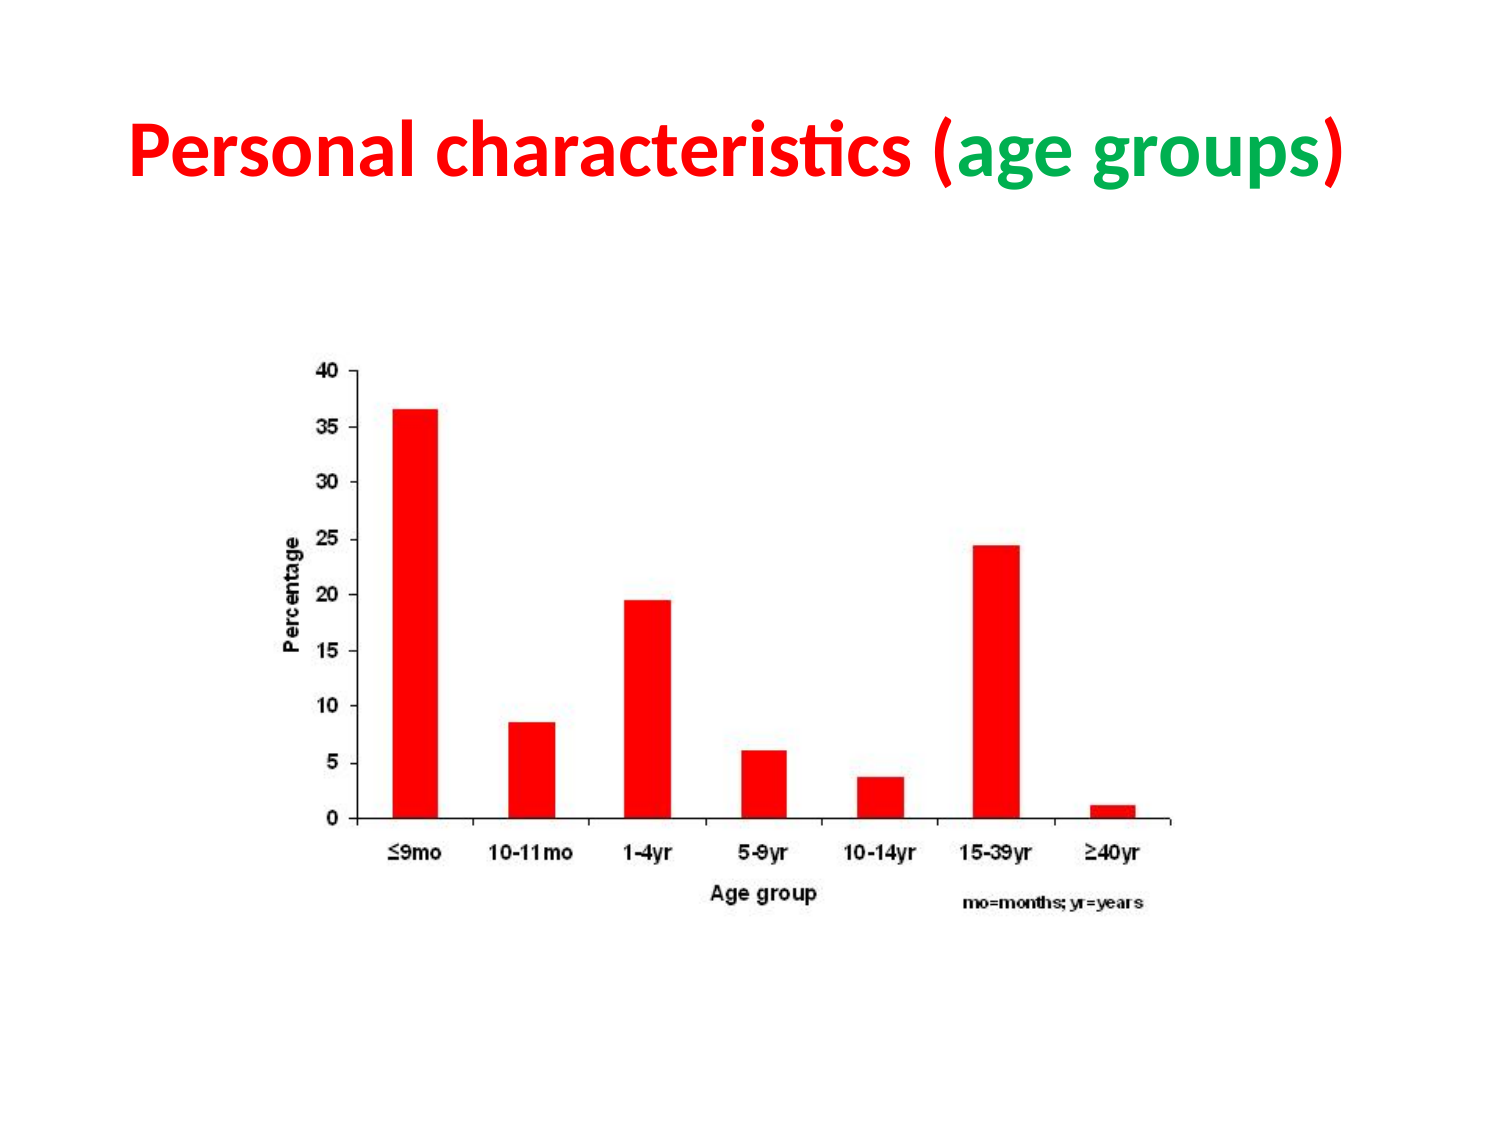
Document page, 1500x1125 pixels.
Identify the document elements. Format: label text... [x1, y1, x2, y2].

title Personal characteristics (age groups) [62, 50, 1413, 238]
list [249, 327, 1251, 940]
